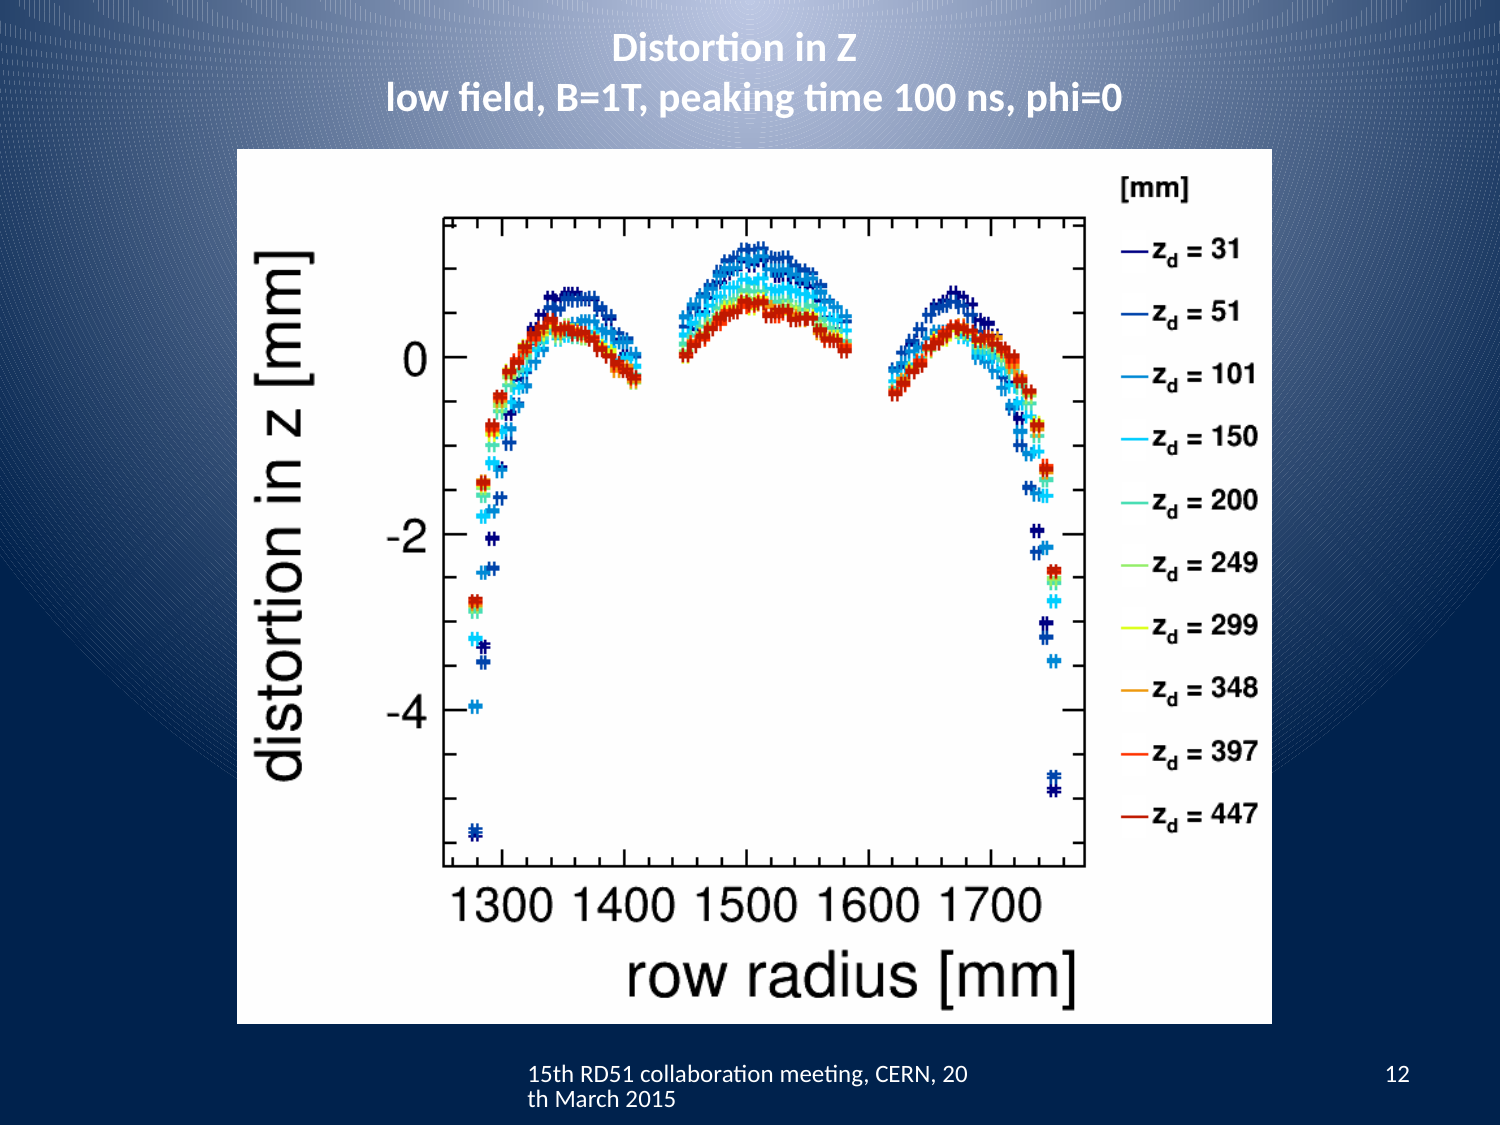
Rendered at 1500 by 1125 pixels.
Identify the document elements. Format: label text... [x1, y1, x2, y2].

slide_number 12 [1074, 1042, 1425, 1103]
picture [237, 149, 1273, 1024]
text_box Distortion in Z low field, B=1T, peaking time 100 ns, phi=0 [370, 12, 1139, 128]
footer 15th RD51 collaboration meeting, CERN, 20th March 2015 [512, 1042, 988, 1103]
